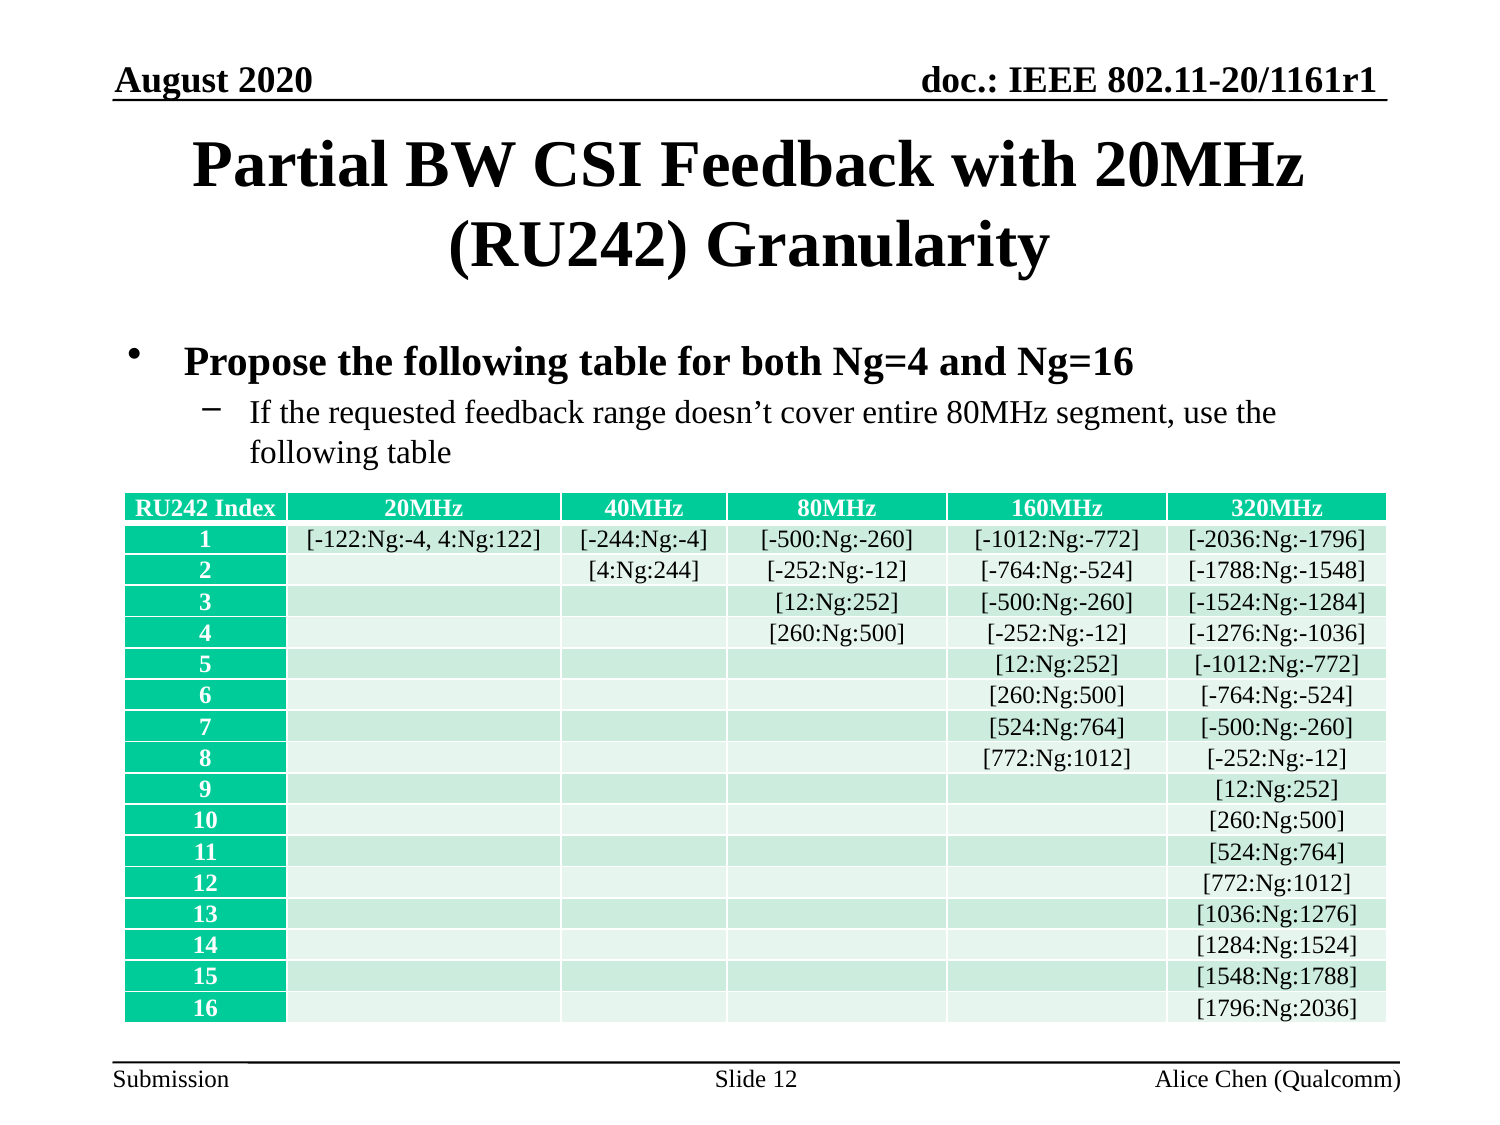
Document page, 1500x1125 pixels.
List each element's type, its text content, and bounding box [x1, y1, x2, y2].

table_cell 12 [125, 867, 286, 897]
table_cell [-500:Ng:-260] [728, 526, 946, 553]
table_cell 1 [125, 526, 286, 553]
table_cell [562, 867, 726, 897]
footer Alice Chen (Qualcomm) [1062, 1061, 1402, 1093]
table_cell 4 [125, 617, 286, 647]
table_cell 11 [125, 836, 286, 866]
table_cell [524:Ng:764] [1168, 836, 1386, 866]
list Propose the following table for both Ng=4 and Ng=16 If the requested feedback range doesn’t cover entire 80MHz segment, use the following table [112, 326, 1388, 1002]
table_cell [-1788:Ng:-1548] [1168, 555, 1386, 584]
table_cell [-244:Ng:-4] [562, 526, 726, 553]
table_cell [288, 649, 560, 678]
table_header RU242 Index [125, 493, 286, 520]
table_cell [12:Ng:252] [948, 649, 1166, 678]
table_cell [562, 586, 726, 616]
table_cell [-1012:Ng:-772] [1168, 649, 1386, 678]
table_cell [728, 867, 946, 897]
table_cell [1036:Ng:1276] [1168, 899, 1386, 928]
table_cell [562, 742, 726, 772]
table_cell [288, 617, 560, 647]
table_cell 7 [125, 711, 286, 741]
table_cell [728, 961, 946, 991]
table_cell [948, 867, 1166, 897]
table_cell 10 [125, 805, 286, 834]
table_cell [948, 930, 1166, 959]
table_cell [562, 711, 726, 741]
table_cell [524:Ng:764] [948, 711, 1166, 741]
table_cell [562, 961, 726, 991]
table_header 80MHz [728, 493, 946, 520]
table_cell [288, 899, 560, 928]
table_cell [260:Ng:500] [948, 680, 1166, 709]
table_cell [948, 774, 1166, 803]
table_cell [772:Ng:1012] [1168, 867, 1386, 897]
table_cell [-500:Ng:-260] [1168, 711, 1386, 741]
table_cell [-500:Ng:-260] [948, 586, 1166, 616]
table_cell [728, 836, 946, 866]
table_header 320MHz [1168, 493, 1386, 520]
table_cell [1796:Ng:2036] [1168, 992, 1386, 1022]
table_cell [728, 680, 946, 709]
table_cell [-252:Ng:-12] [948, 617, 1166, 647]
table_cell [948, 836, 1166, 866]
table_cell 13 [125, 899, 286, 928]
table_cell 5 [125, 649, 286, 678]
table_cell [288, 680, 560, 709]
table_cell [948, 961, 1166, 991]
table_header 20MHz [288, 493, 560, 520]
table_cell [-252:Ng:-12] [1168, 742, 1386, 772]
table_cell [728, 774, 946, 803]
table_cell [562, 930, 726, 959]
title Partial BW CSI Feedback with 20MHz (RU242) Granularity [112, 112, 1388, 288]
table_cell [12:Ng:252] [728, 586, 946, 616]
table_cell [260:Ng:500] [728, 617, 946, 647]
table_cell [288, 742, 560, 772]
table_cell [-1276:Ng:-1036] [1168, 617, 1386, 647]
table_cell [562, 774, 726, 803]
table_cell [-252:Ng:-12] [728, 555, 946, 584]
table_cell 2 [125, 555, 286, 584]
table_cell [772:Ng:1012] [948, 742, 1166, 772]
table_cell [728, 711, 946, 741]
table_cell [562, 992, 726, 1022]
table_cell [288, 836, 560, 866]
table_cell [562, 617, 726, 647]
table_cell [288, 711, 560, 741]
table_cell [-764:Ng:-524] [1168, 680, 1386, 709]
table_cell [1284:Ng:1524] [1168, 930, 1386, 959]
table_cell [260:Ng:500] [1168, 805, 1386, 834]
table_cell [12:Ng:252] [1168, 774, 1386, 803]
table_cell [-1524:Ng:-1284] [1168, 586, 1386, 616]
table_cell [562, 836, 726, 866]
table_cell [-2036:Ng:-1796] [1168, 526, 1386, 553]
table_cell [948, 992, 1166, 1022]
table_cell [288, 774, 560, 803]
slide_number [114, 54, 316, 101]
table_cell [-764:Ng:-524] [948, 555, 1166, 584]
table_cell [1548:Ng:1788] [1168, 961, 1386, 991]
table_cell [948, 899, 1166, 928]
table_cell 9 [125, 774, 286, 803]
table_cell [288, 961, 560, 991]
table_cell [288, 805, 560, 834]
table_cell [288, 867, 560, 897]
table_header 160MHz [948, 493, 1166, 520]
table_cell [-1012:Ng:-772] [948, 526, 1166, 553]
table_cell [728, 805, 946, 834]
table_cell [728, 899, 946, 928]
table_cell [562, 805, 726, 834]
table_cell 6 [125, 680, 286, 709]
table_cell 15 [125, 961, 286, 991]
table_cell [288, 586, 560, 616]
table_cell 3 [125, 586, 286, 616]
table_cell [-122:Ng:-4, 4:Ng:122] [288, 526, 560, 553]
table_cell [948, 805, 1166, 834]
table_cell [4:Ng:244] [562, 555, 726, 584]
slide_number Slide 12 [712, 1061, 800, 1093]
table_cell [562, 899, 726, 928]
table_cell [562, 649, 726, 678]
table_cell [728, 992, 946, 1022]
table_cell [728, 930, 946, 959]
table_cell [728, 649, 946, 678]
table_cell [288, 992, 560, 1022]
table_cell 16 [125, 992, 286, 1022]
table_header 40MHz [562, 493, 726, 520]
table_cell 14 [125, 930, 286, 959]
table_cell [562, 680, 726, 709]
table_cell 8 [125, 742, 286, 772]
table_cell [288, 930, 560, 959]
table_cell [288, 555, 560, 584]
table_cell [728, 742, 946, 772]
